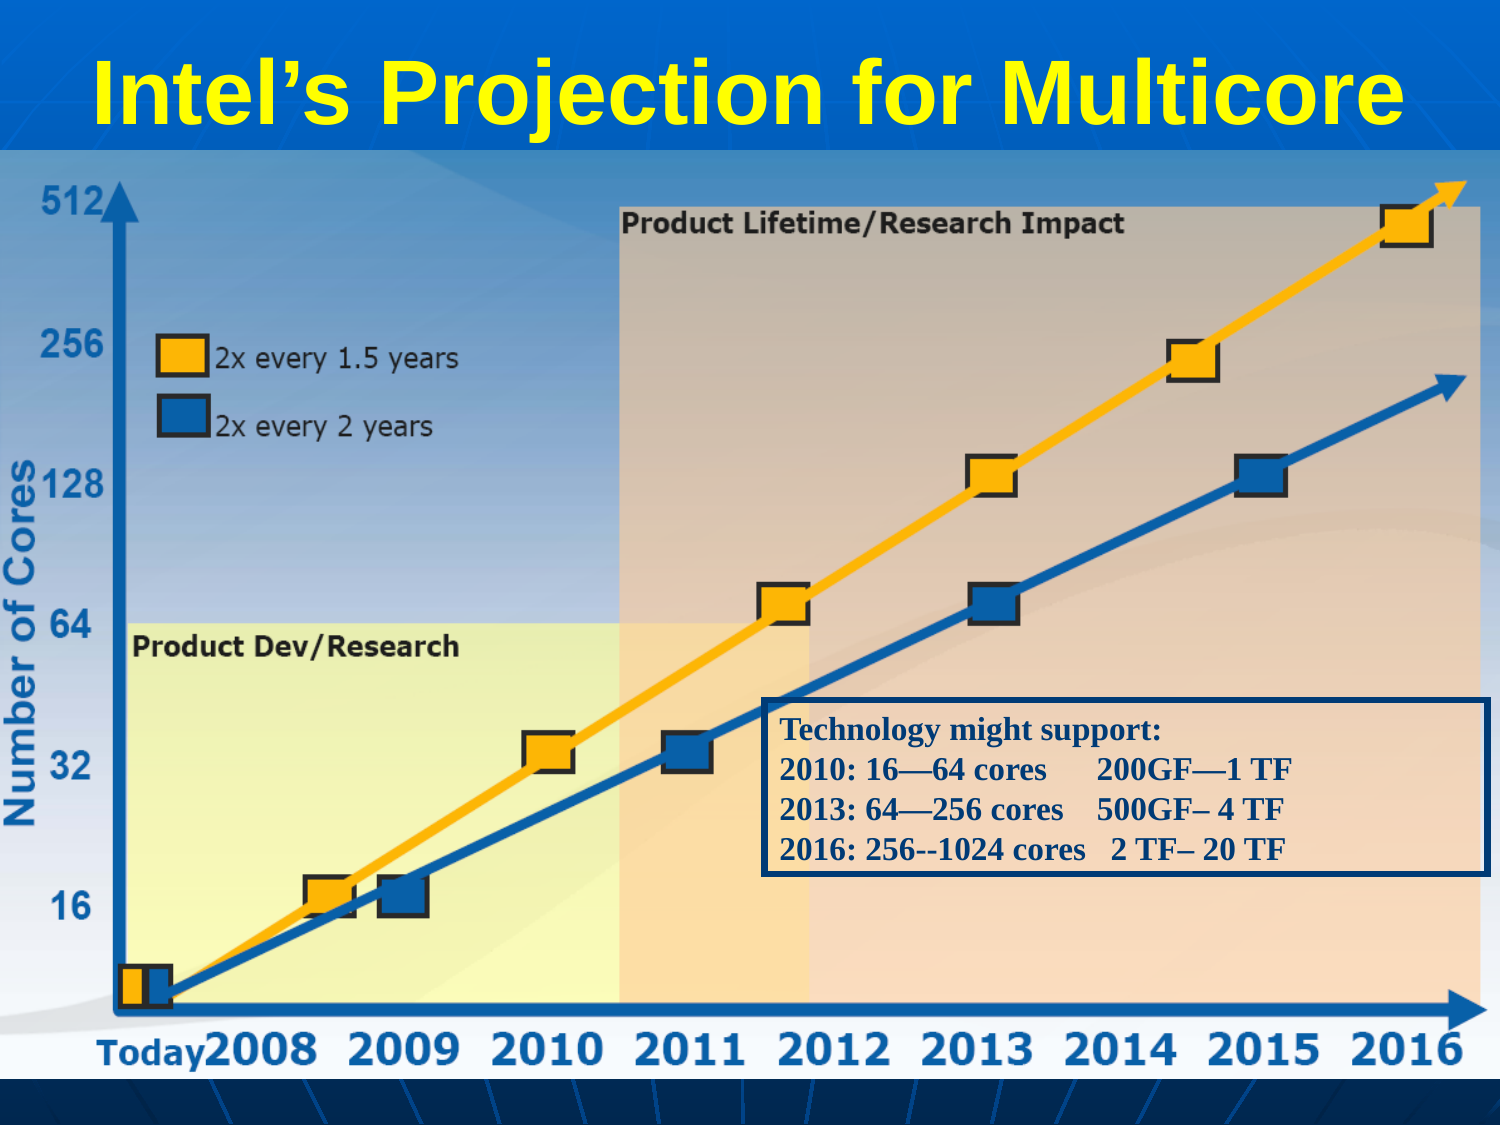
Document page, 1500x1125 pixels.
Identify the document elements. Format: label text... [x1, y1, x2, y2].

title Intel’s Projection for Multicore [0, 24, 1500, 149]
picture [0, 149, 1500, 1079]
